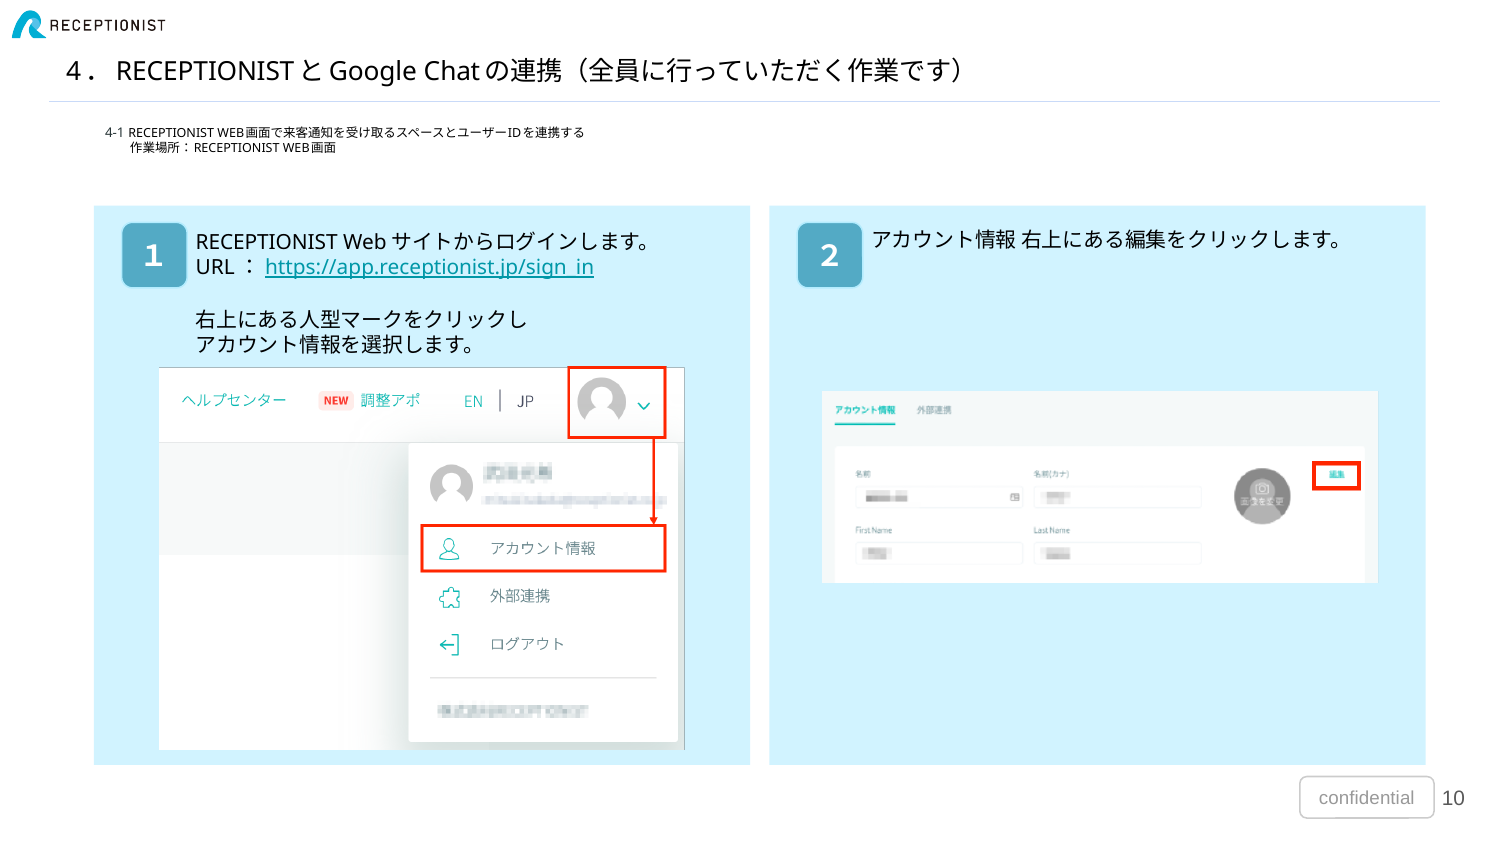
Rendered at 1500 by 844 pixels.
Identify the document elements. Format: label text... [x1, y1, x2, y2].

text_box [769, 205, 1426, 765]
text_box １ [121, 222, 188, 288]
slide_number 10 [1389, 764, 1480, 830]
text_box RECEPTIONIST Webサイトからログインします。 URL：https://app.receptionist.jp/sign_in 右上にある人型マークをクリックし アカウント情報を選択します。 [180, 213, 727, 372]
text_box ２ [797, 222, 863, 288]
title 4．RECEPTIONISTとGoogle Chatの連携（全員に行っていただく作業です） [51, 39, 1449, 102]
text_box [93, 205, 751, 765]
picture [158, 366, 686, 750]
text_box アカウント情報 右上にある編集をクリックします。 [856, 213, 1403, 264]
picture [821, 391, 1379, 583]
title 4-1 RECEPTIONIST WEB画面で来客通知を受け取るスペースとユーザーIDを連携する 作業場所：RECEPTIONIST WEB画面 [90, 109, 1488, 171]
picture [0, 0, 177, 51]
